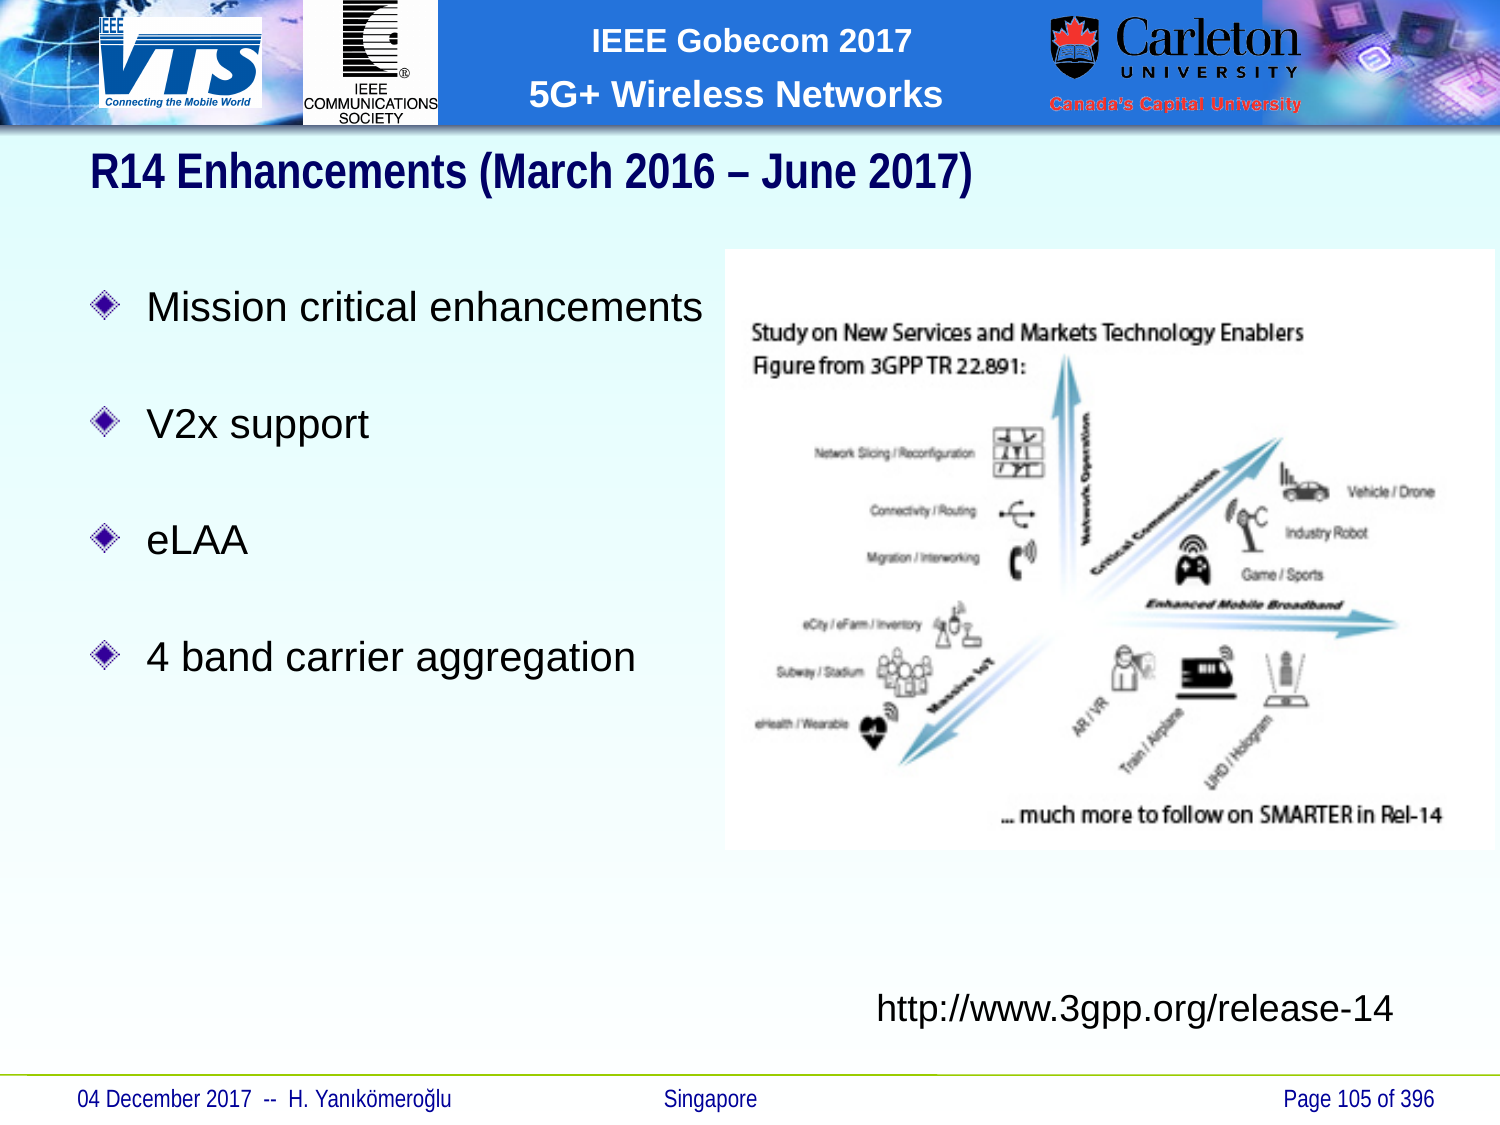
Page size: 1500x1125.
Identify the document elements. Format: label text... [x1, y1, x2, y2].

list Mission critical enhancements V2x support eLAA 4 band carrier aggregation [74, 213, 1426, 813]
picture [90, 640, 120, 670]
picture [1050, 0, 1500, 125]
title R14 Enhancements (March 2016 – June 2017) [74, 137, 1113, 201]
picture [90, 406, 120, 437]
picture [0, 0, 438, 125]
text_box http://www.3gpp.org/release-14 [861, 976, 1410, 1037]
picture [724, 249, 1495, 851]
picture [90, 523, 120, 553]
picture [90, 290, 120, 320]
